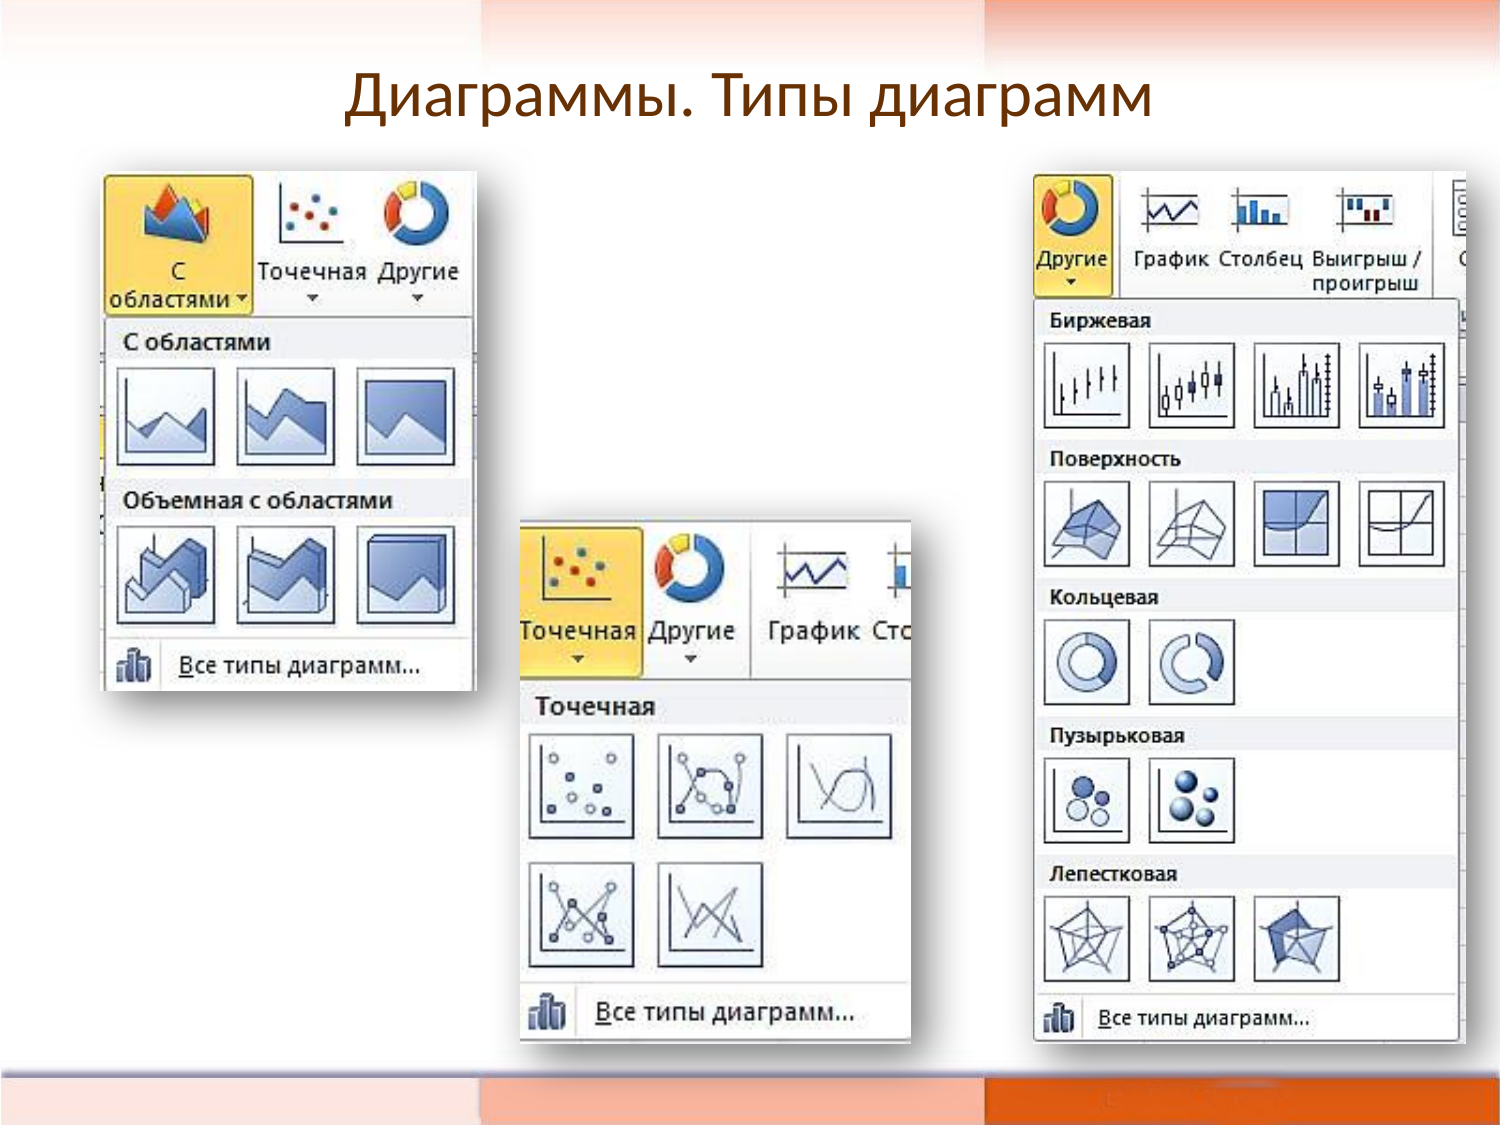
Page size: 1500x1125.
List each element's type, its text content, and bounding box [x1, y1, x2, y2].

text_box Диаграммы. Типы диаграмм [329, 42, 1171, 138]
picture [0, 0, 1500, 1125]
